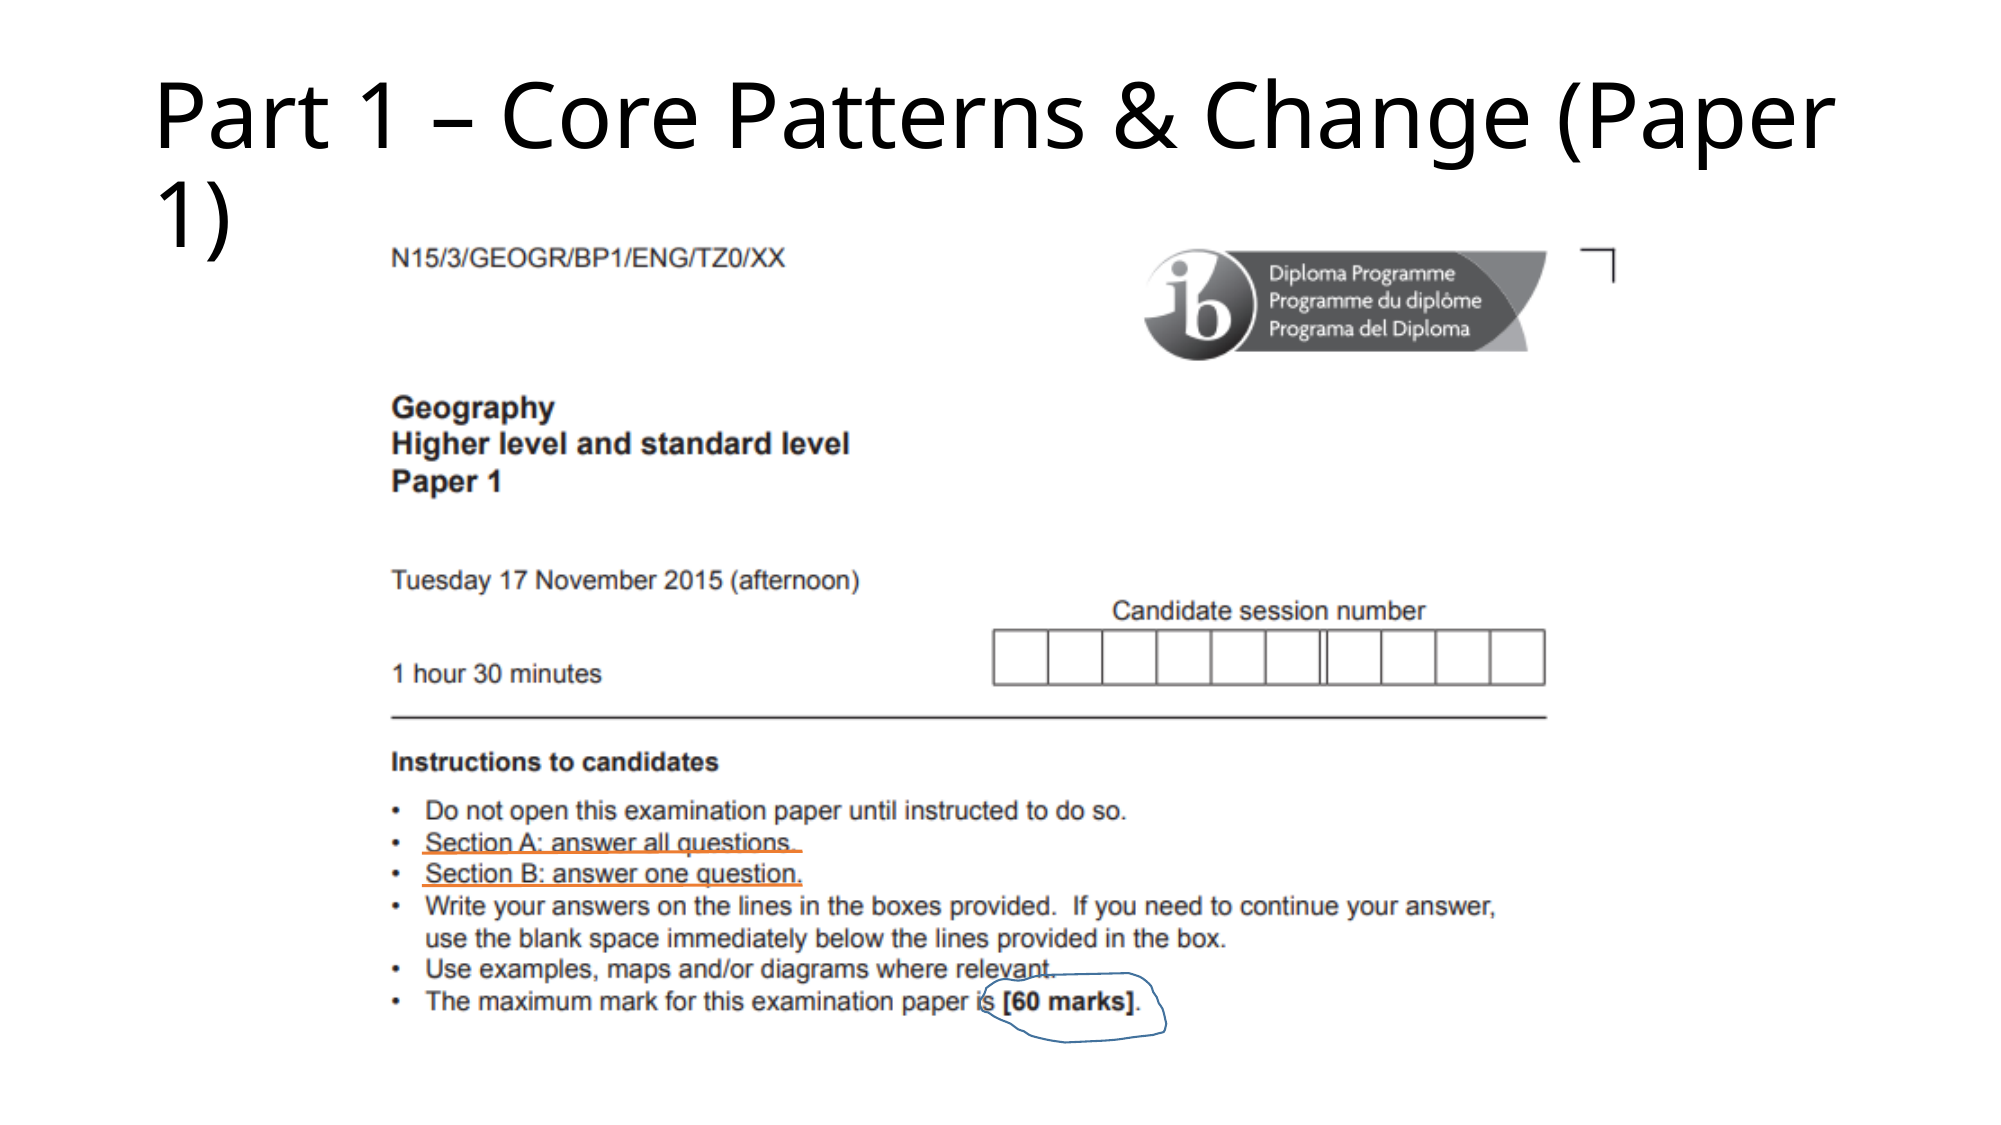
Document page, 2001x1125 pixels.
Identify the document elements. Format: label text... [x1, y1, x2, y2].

title Part 1 – Core Patterns & Change (Paper 1) [137, 59, 1863, 278]
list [362, 226, 1638, 1061]
